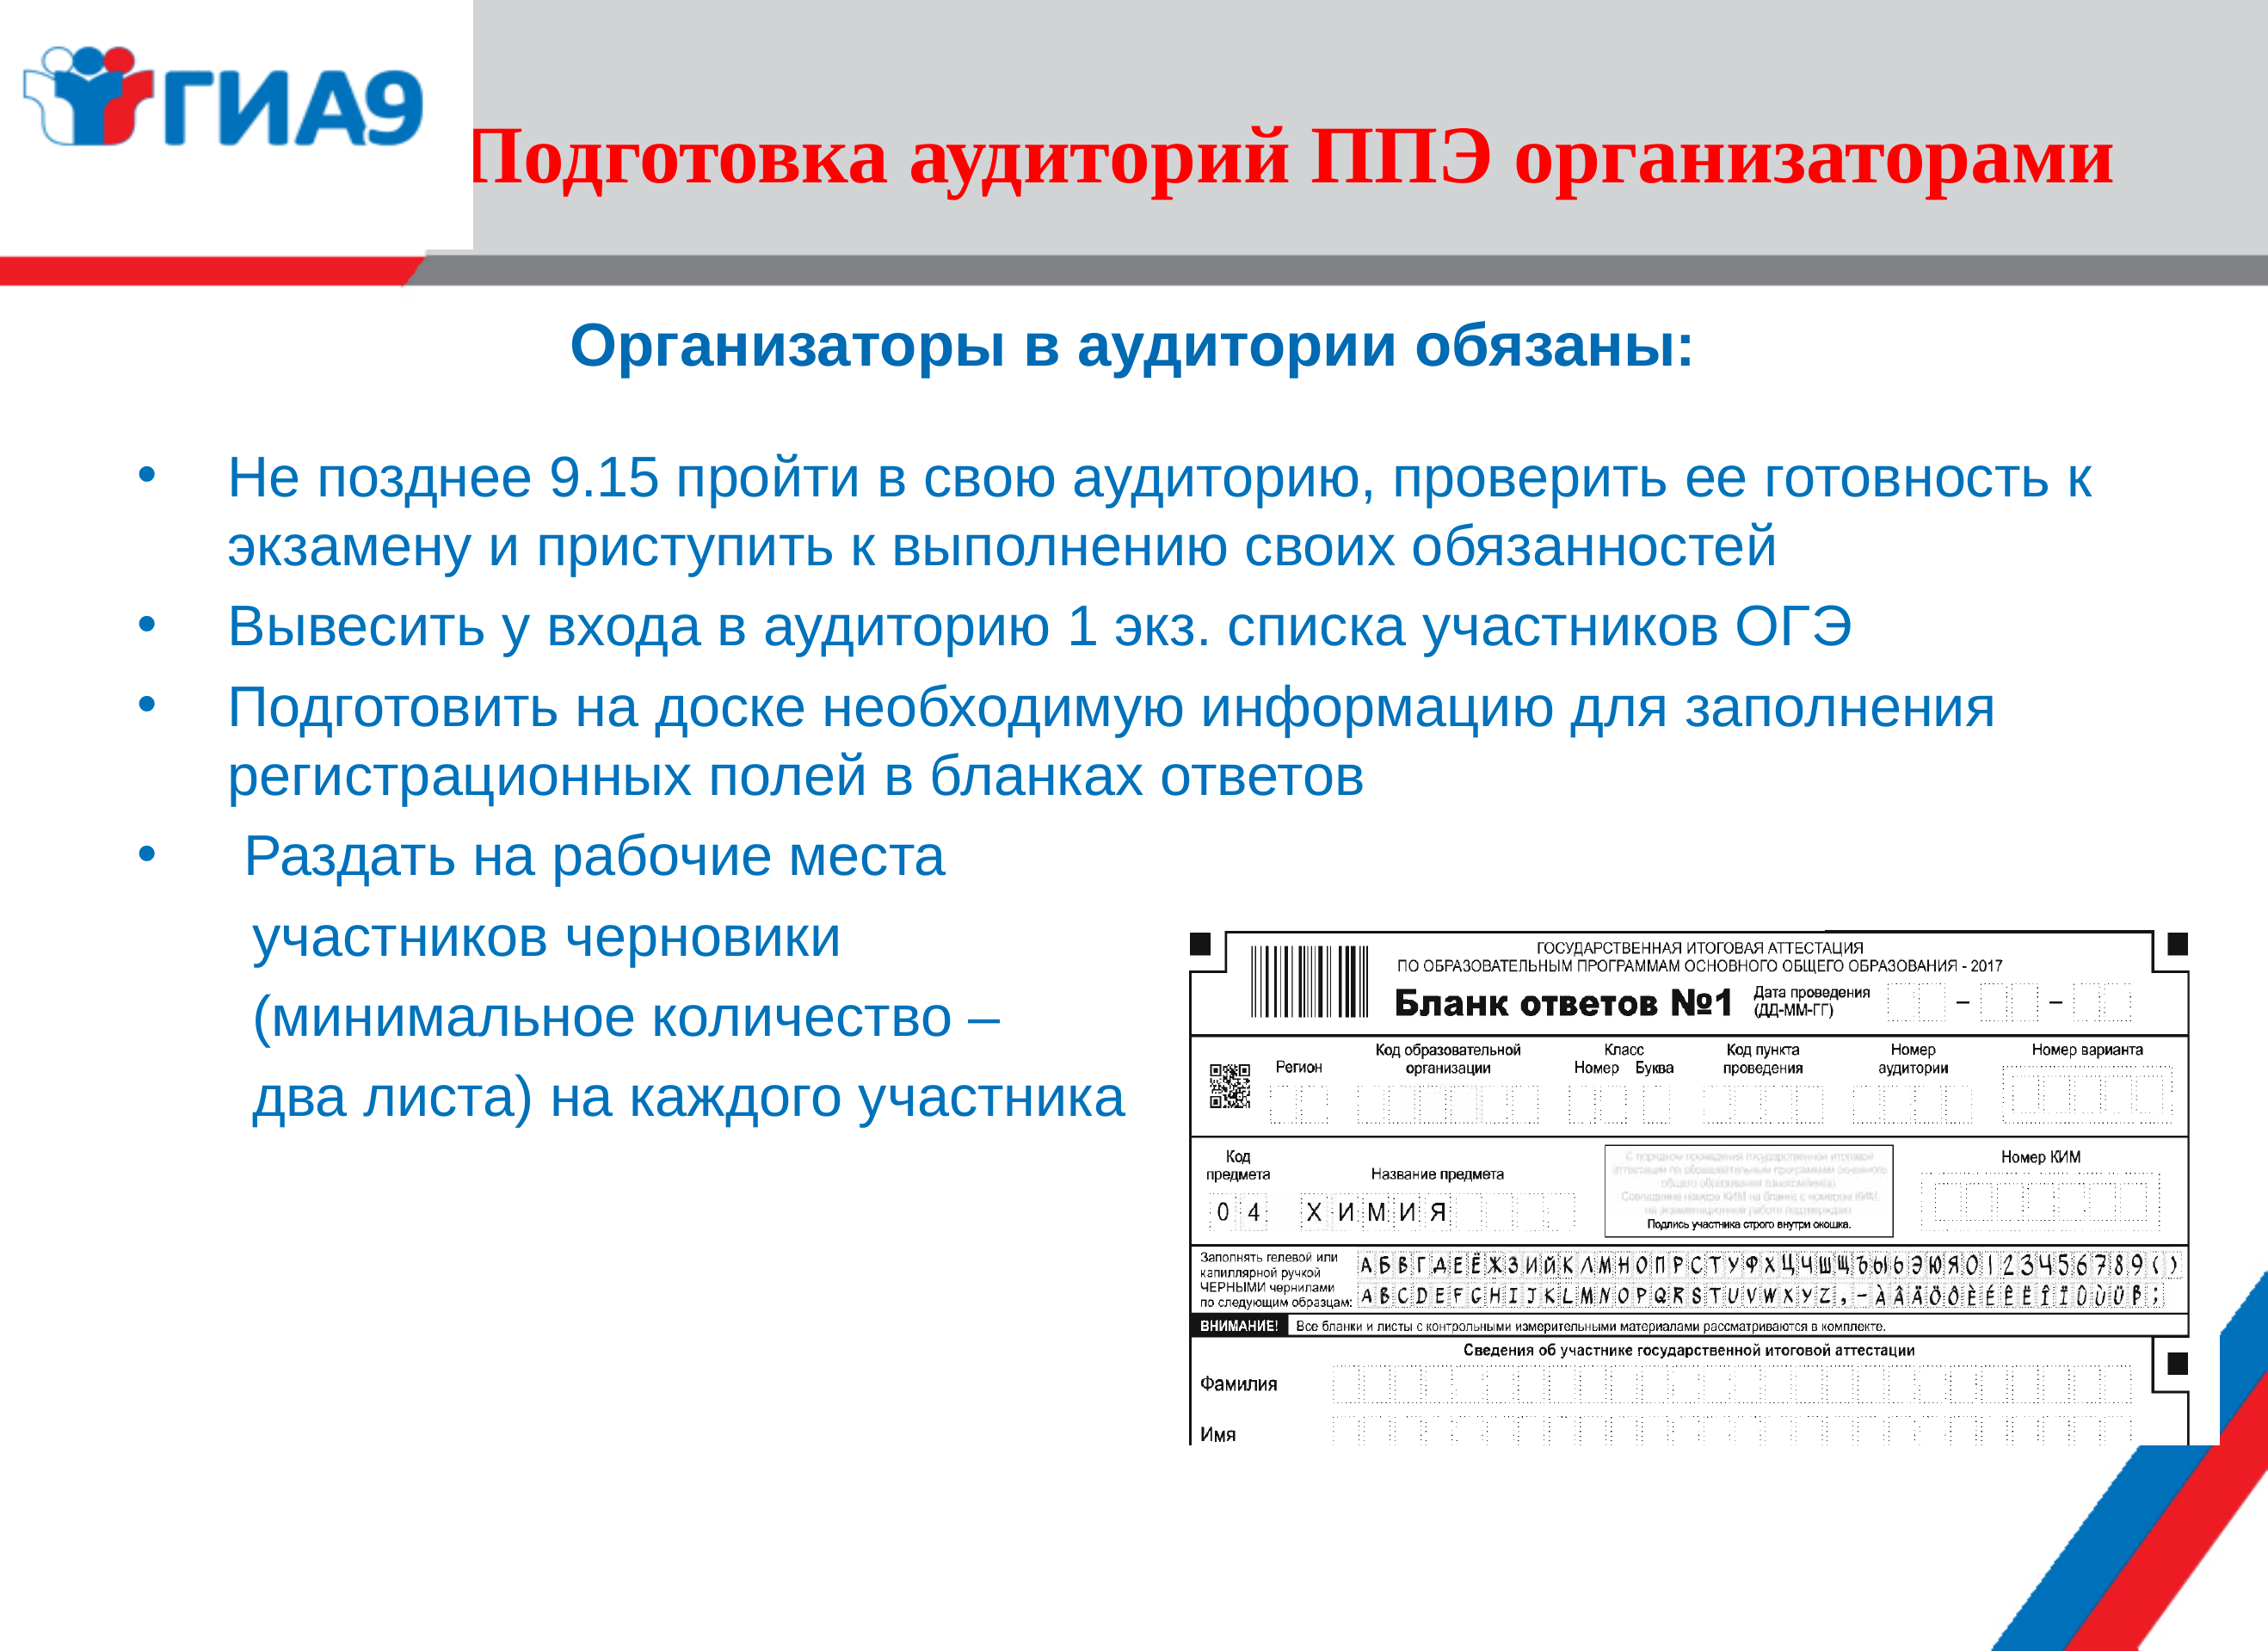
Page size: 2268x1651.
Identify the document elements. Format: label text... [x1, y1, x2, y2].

picture [0, 0, 2268, 1651]
title Подготовка аудиторий ППЭ организаторами [471, 42, 2155, 256]
text_box Организаторы в аудитории обязаны: [557, 298, 1710, 385]
list Не позднее 9.15 пройти в свою аудиторию, проверить ее готовность к экзамену и приступить к выполнению своих обязанностей Вывесить у входа в аудиторию 1 экз. списка участников ОГЭ Подготовить на доске необходимую информацию для заполнения регистрационных полей в бланках ответов Раздать на рабочие места участников черновики (минимальное количество – два листа) на каждого участника [113, 427, 2155, 1187]
